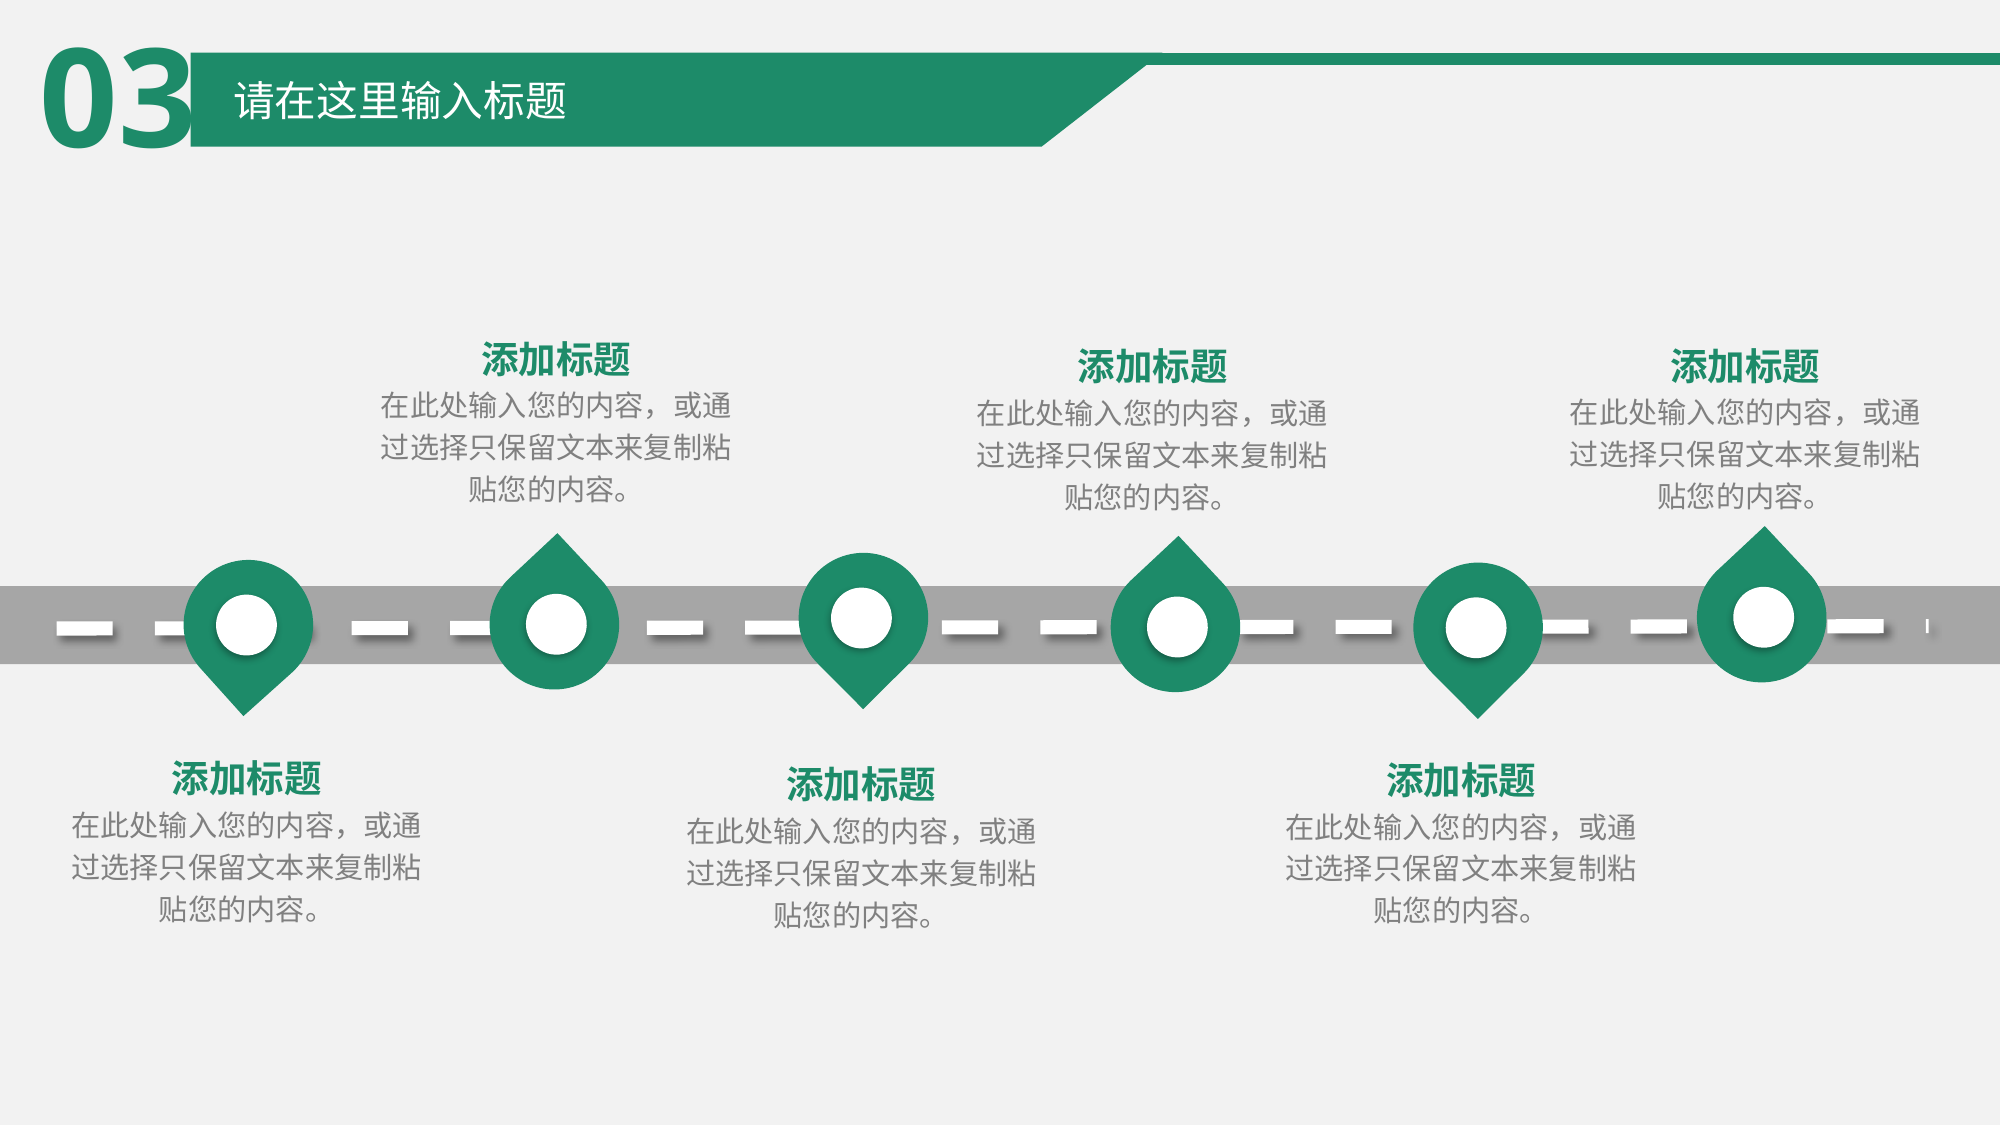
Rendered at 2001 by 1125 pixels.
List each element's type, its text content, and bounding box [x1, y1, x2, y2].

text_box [798, 552, 929, 683]
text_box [314, 585, 489, 665]
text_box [1697, 552, 1827, 683]
text_box 添加标题 在此处输入您的内容，或通过选择只保留文本来复制粘贴您的内容。 [667, 744, 1056, 940]
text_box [1543, 585, 1697, 665]
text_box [929, 585, 1110, 665]
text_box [1110, 562, 1241, 693]
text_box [183, 559, 314, 690]
text_box 添加标题 在此处输入您的内容，或通过选择只保留文本来复制粘贴您的内容。 [55, 739, 438, 934]
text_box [1827, 585, 2000, 665]
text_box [1241, 585, 1413, 665]
text_box 添加标题 在此处输入您的内容，或通过选择只保留文本来复制粘贴您的内容。 [954, 326, 1350, 522]
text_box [489, 559, 620, 690]
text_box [1413, 562, 1543, 693]
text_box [0, 585, 183, 665]
text_box 添加标题 在此处输入您的内容，或通过选择只保留文本来复制粘贴您的内容。 [1547, 326, 1943, 521]
text_box 添加标题 在此处输入您的内容，或通过选择只保留文本来复制粘贴您的内容。 [1267, 740, 1656, 936]
text_box 03 [25, 3, 264, 183]
text_box 添加标题 在此处输入您的内容，或通过选择只保留文本来复制粘贴您的内容。 [358, 319, 755, 514]
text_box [620, 585, 798, 665]
text_box 请在这里输入标题 [218, 67, 720, 132]
